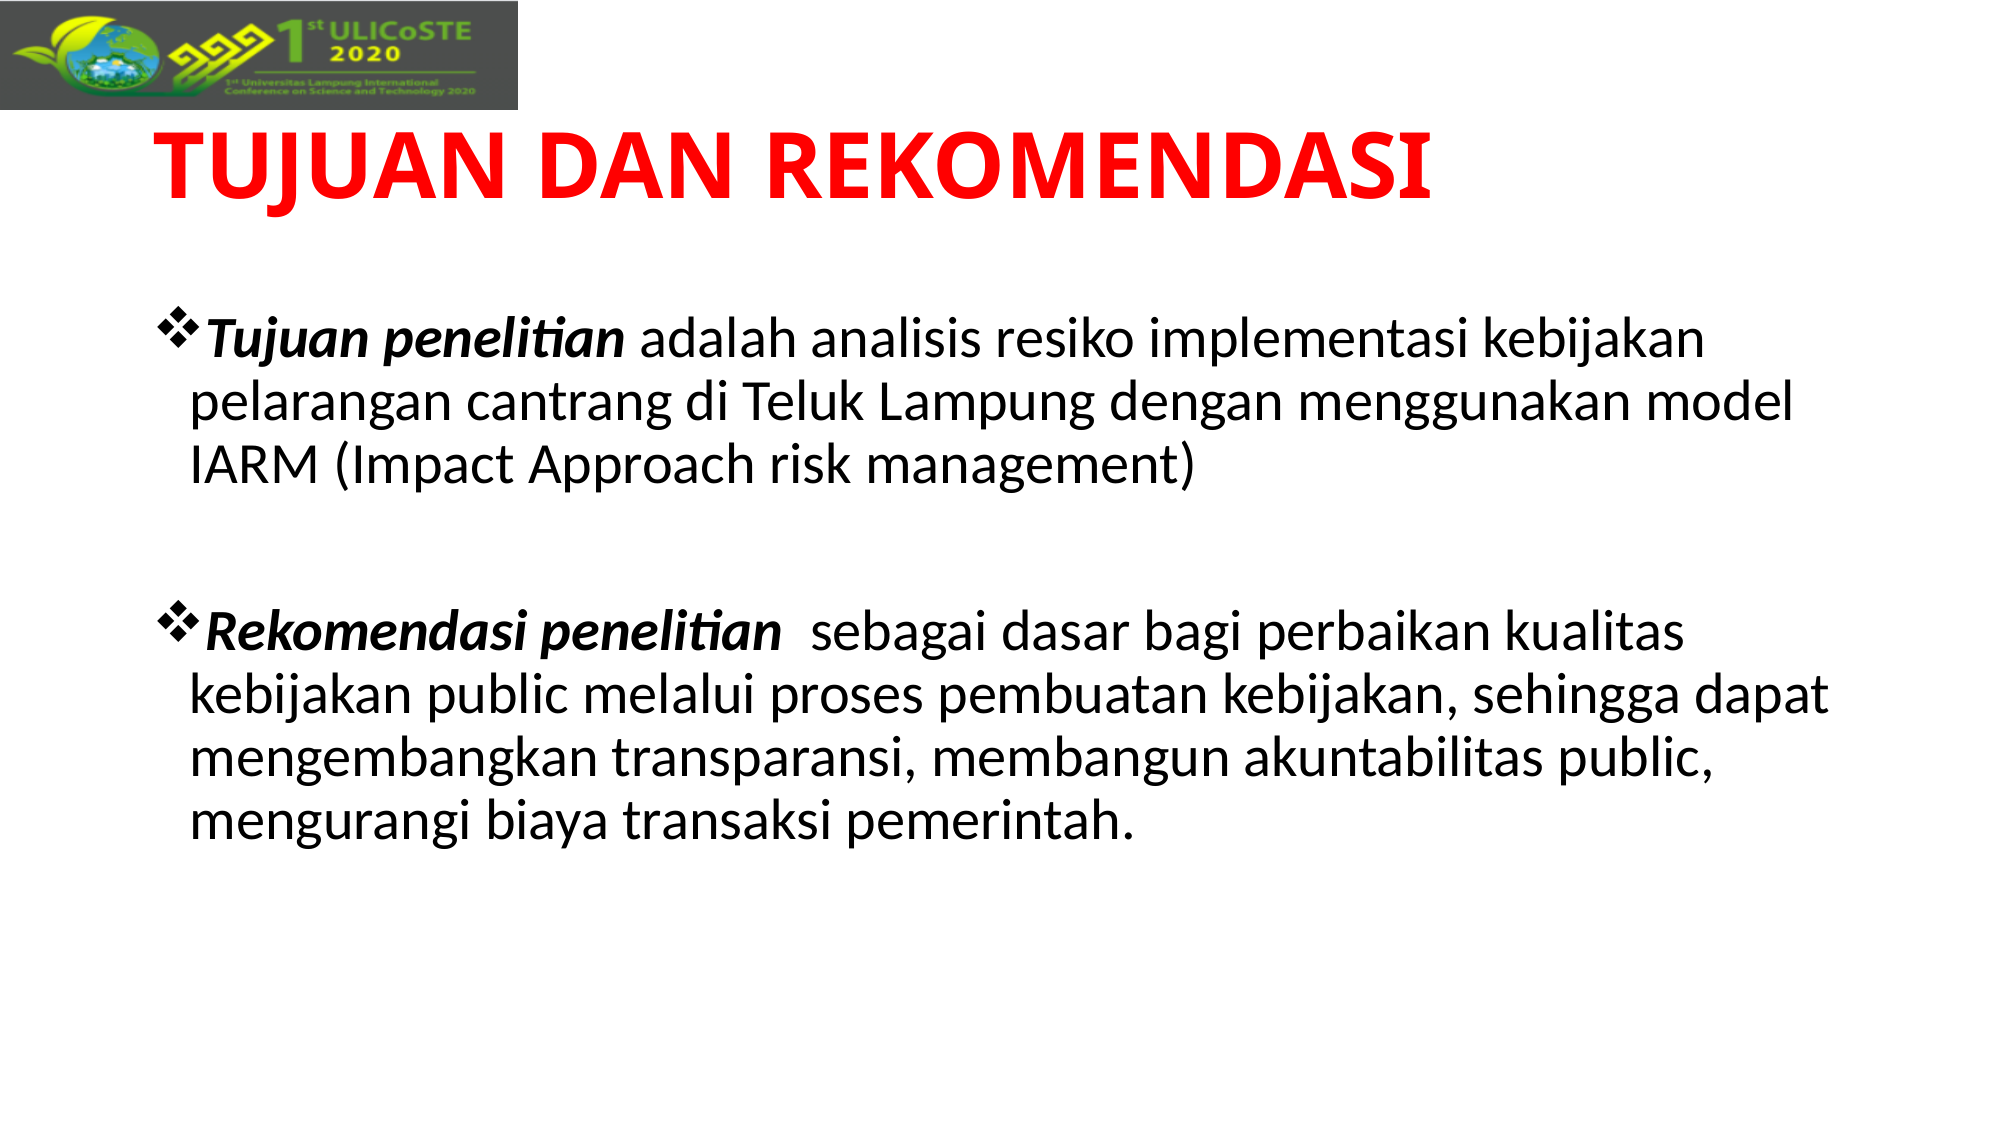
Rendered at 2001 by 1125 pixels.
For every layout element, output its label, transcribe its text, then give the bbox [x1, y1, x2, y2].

picture [0, 0, 518, 110]
list Tujuan penelitian adalah analisis resiko implementasi kebijakan pelarangan cantrang di Teluk Lampung dengan menggunakan model IARM (Impact Approach risk management) Rekomendasi penelitian sebagai dasar bagi perbaikan kualitas kebijakan public melalui proses pembuatan kebijakan, sehingga dapat mengembangkan transparansi, membangun akuntabilitas public, mengurangi biaya transaksi pemerintah. [137, 299, 1863, 1014]
title TUJUAN DAN REKOMENDASI [137, 59, 1863, 278]
